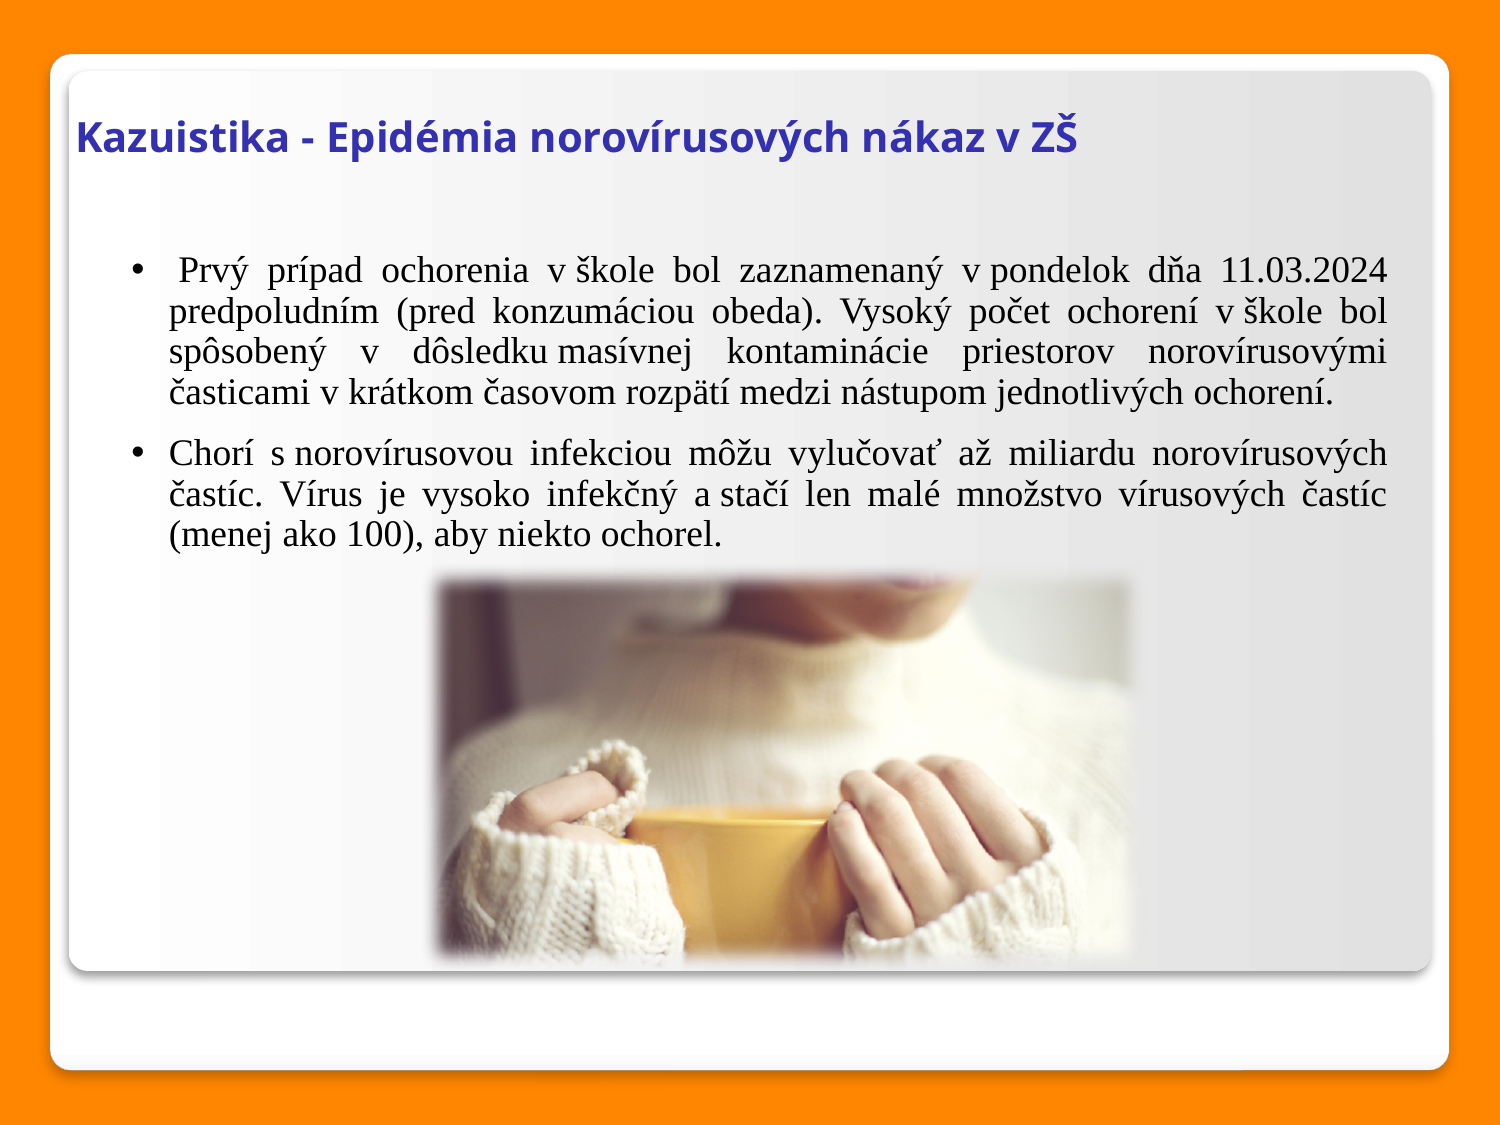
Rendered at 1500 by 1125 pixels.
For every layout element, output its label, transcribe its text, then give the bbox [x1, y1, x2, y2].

title Kazuistika - Epidémia norovírusových nákaz v ZŠ [75, 44, 1425, 233]
list Prvý prípad ochorenia v škole bol zaznamenaný v pondelok dňa 11.03.2024 predpoludním (pred konzumáciou obeda). Vysoký počet ochorení v škole bol spôsobený v dôsledku masívnej kontaminácie priestorov norovírusovými časticami v krátkom časovom rozpätí medzi nástupom jednotlivých ochorení. Chorí s norovírusovou infekciou môžu vylučovať až miliardu norovírusových častíc. Vírus je vysoko infekčný a stačí len malé množstvo vírusových častíc (menej ako 100), aby niekto ochorel. [131, 250, 1390, 927]
picture [419, 562, 1148, 972]
